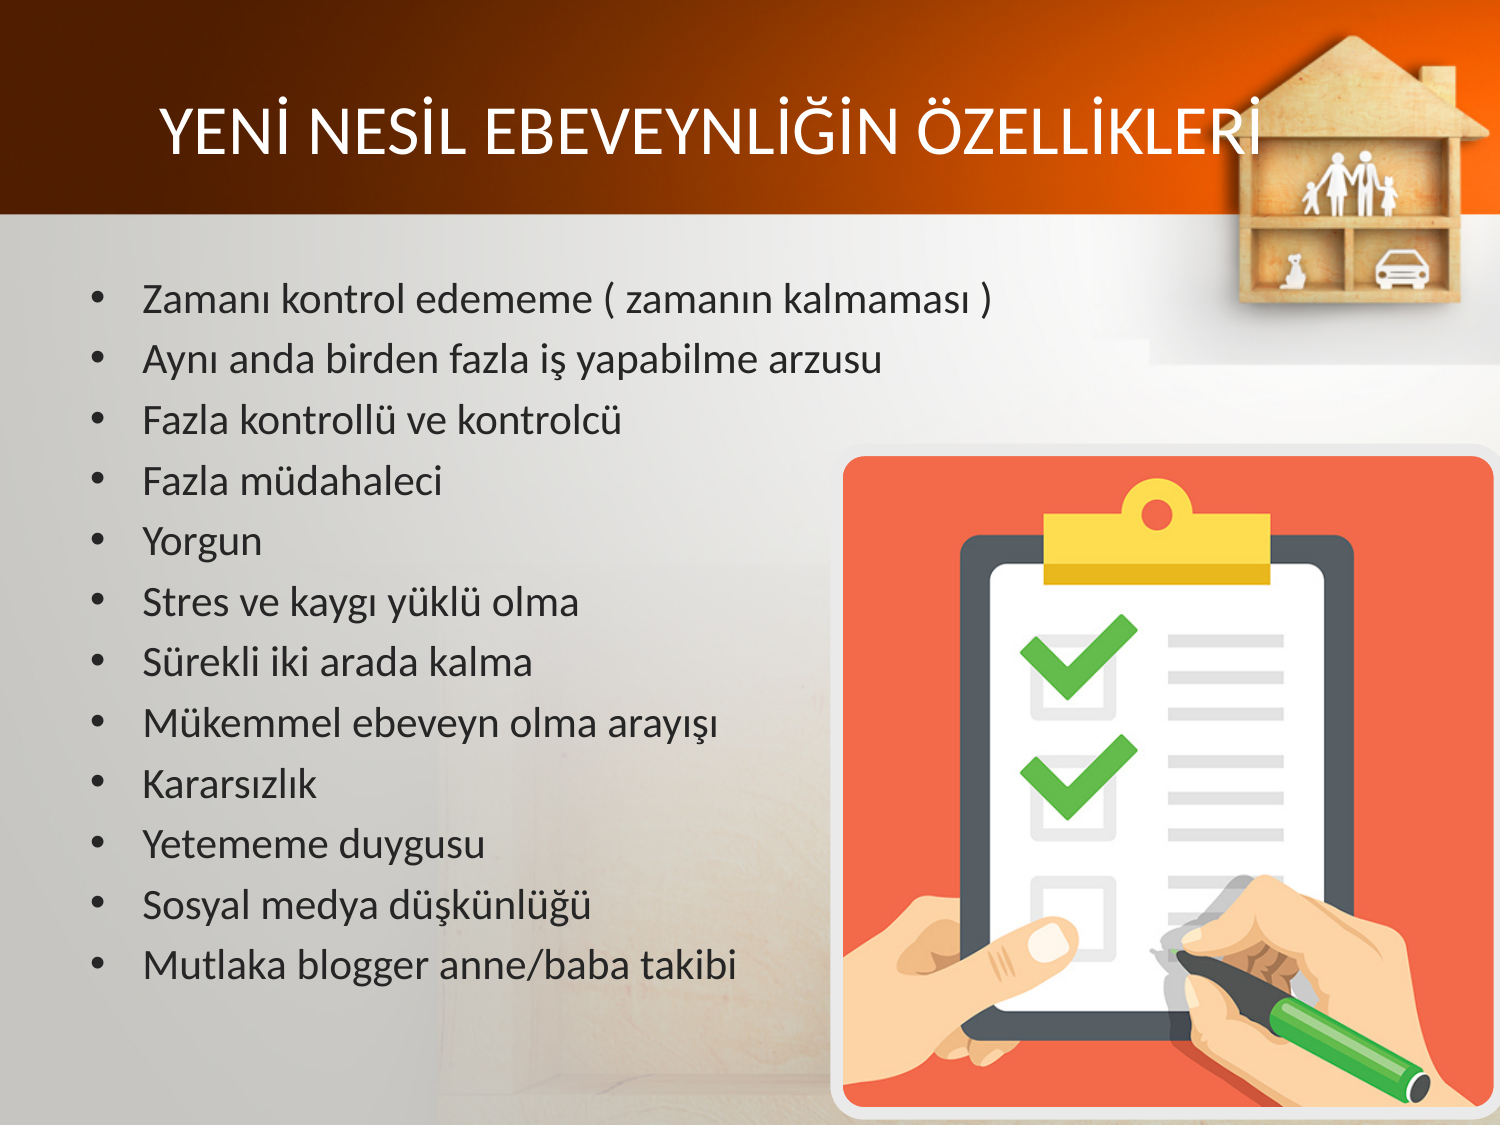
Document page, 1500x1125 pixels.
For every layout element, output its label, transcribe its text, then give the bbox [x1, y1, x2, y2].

picture [0, 0, 1500, 1125]
list Zamanı kontrol edememe ( zamanın kalmaması ) Aynı anda birden fazla iş yapabilme arzusu Fazla kontrollü ve kontrolcü Fazla müdahaleci Yorgun Stres ve kaygı yüklü olma Sürekli iki arada kalma Mükemmel ebeveyn olma arayışı Kararsızlık Yetememe duygusu Sosyal medya düşkünlüğü Mutlaka blogger anne/baba takibi [75, 262, 1425, 1005]
title YENİ NESİL EBEVEYNLİĞİN ÖZELLİKLERİ [37, 75, 1388, 263]
